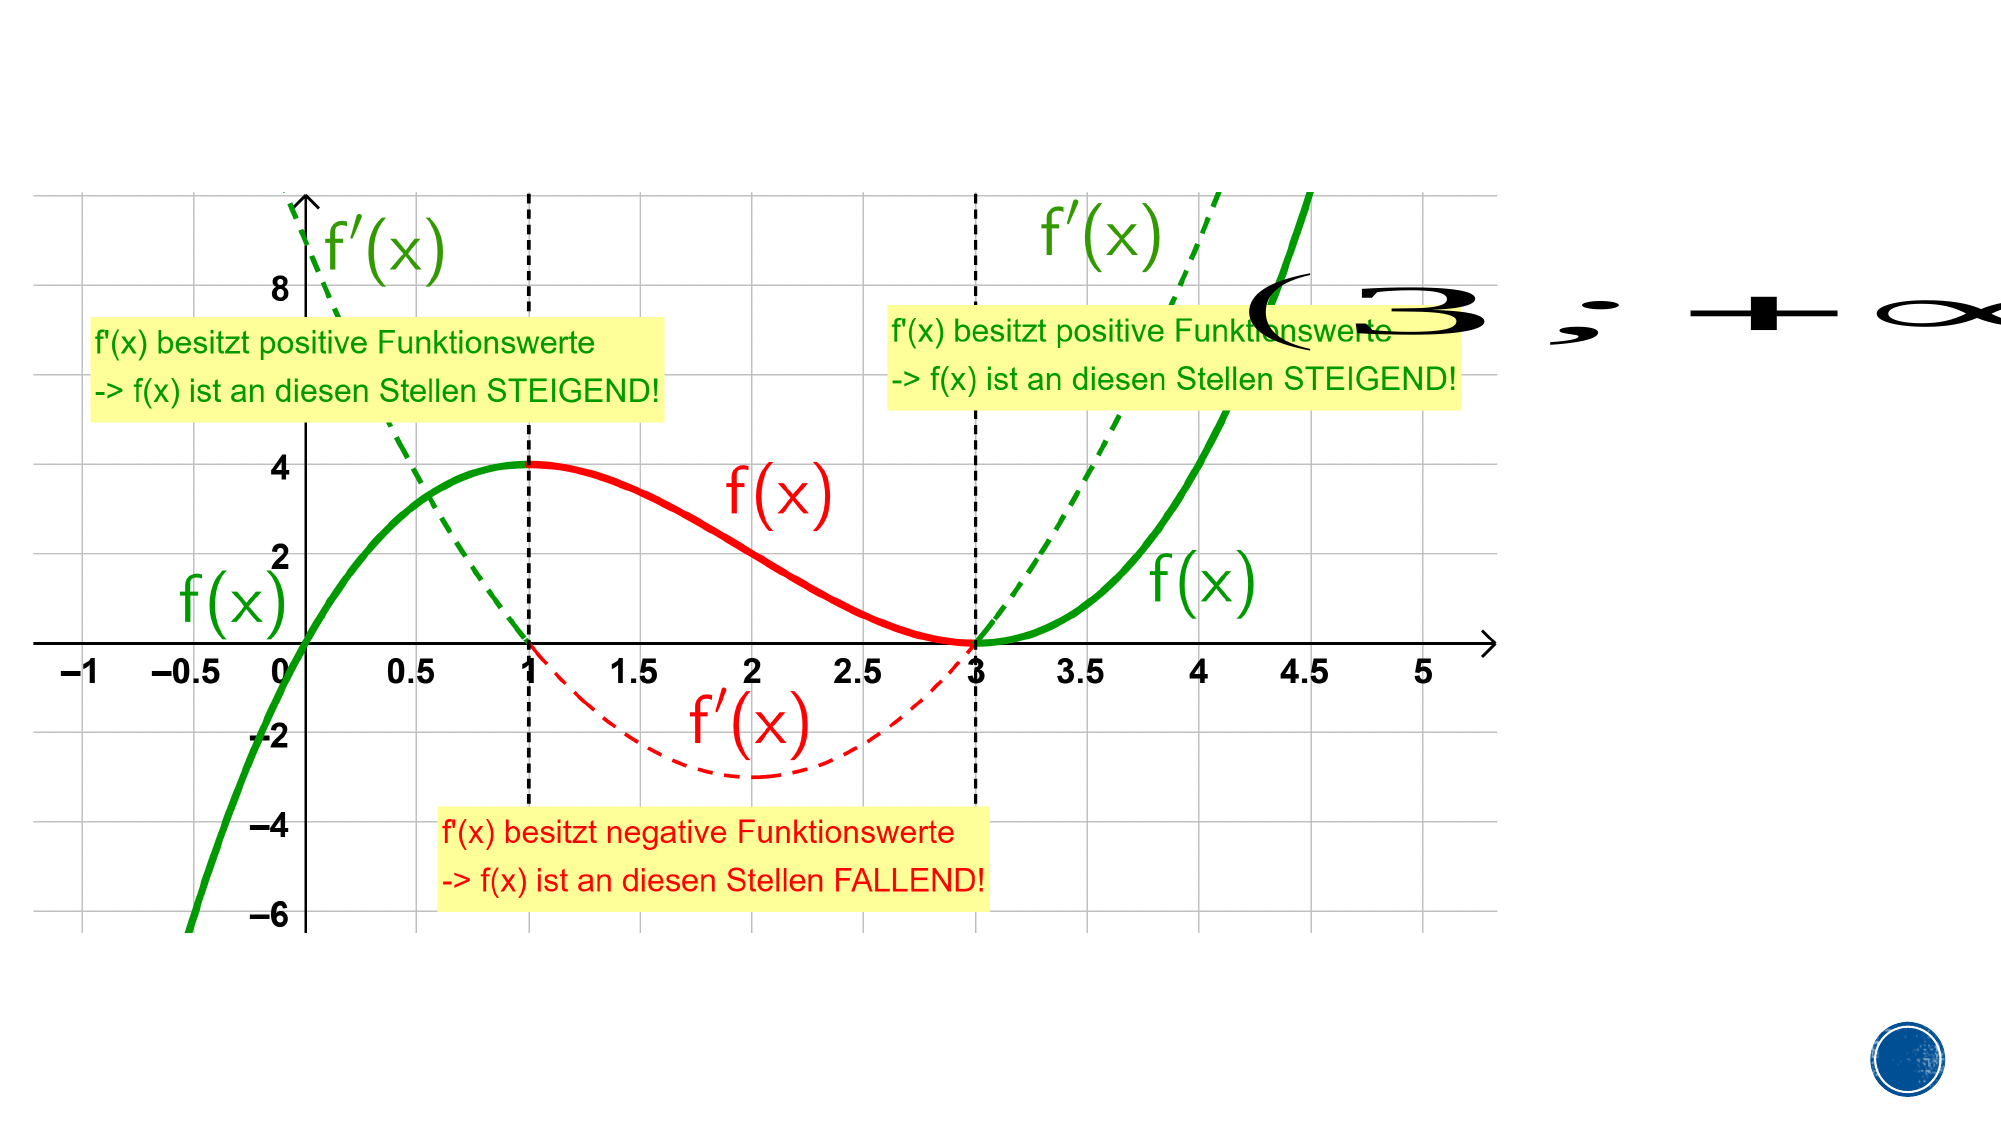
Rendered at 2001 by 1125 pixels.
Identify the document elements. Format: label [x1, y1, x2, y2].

picture [33, 192, 1498, 933]
